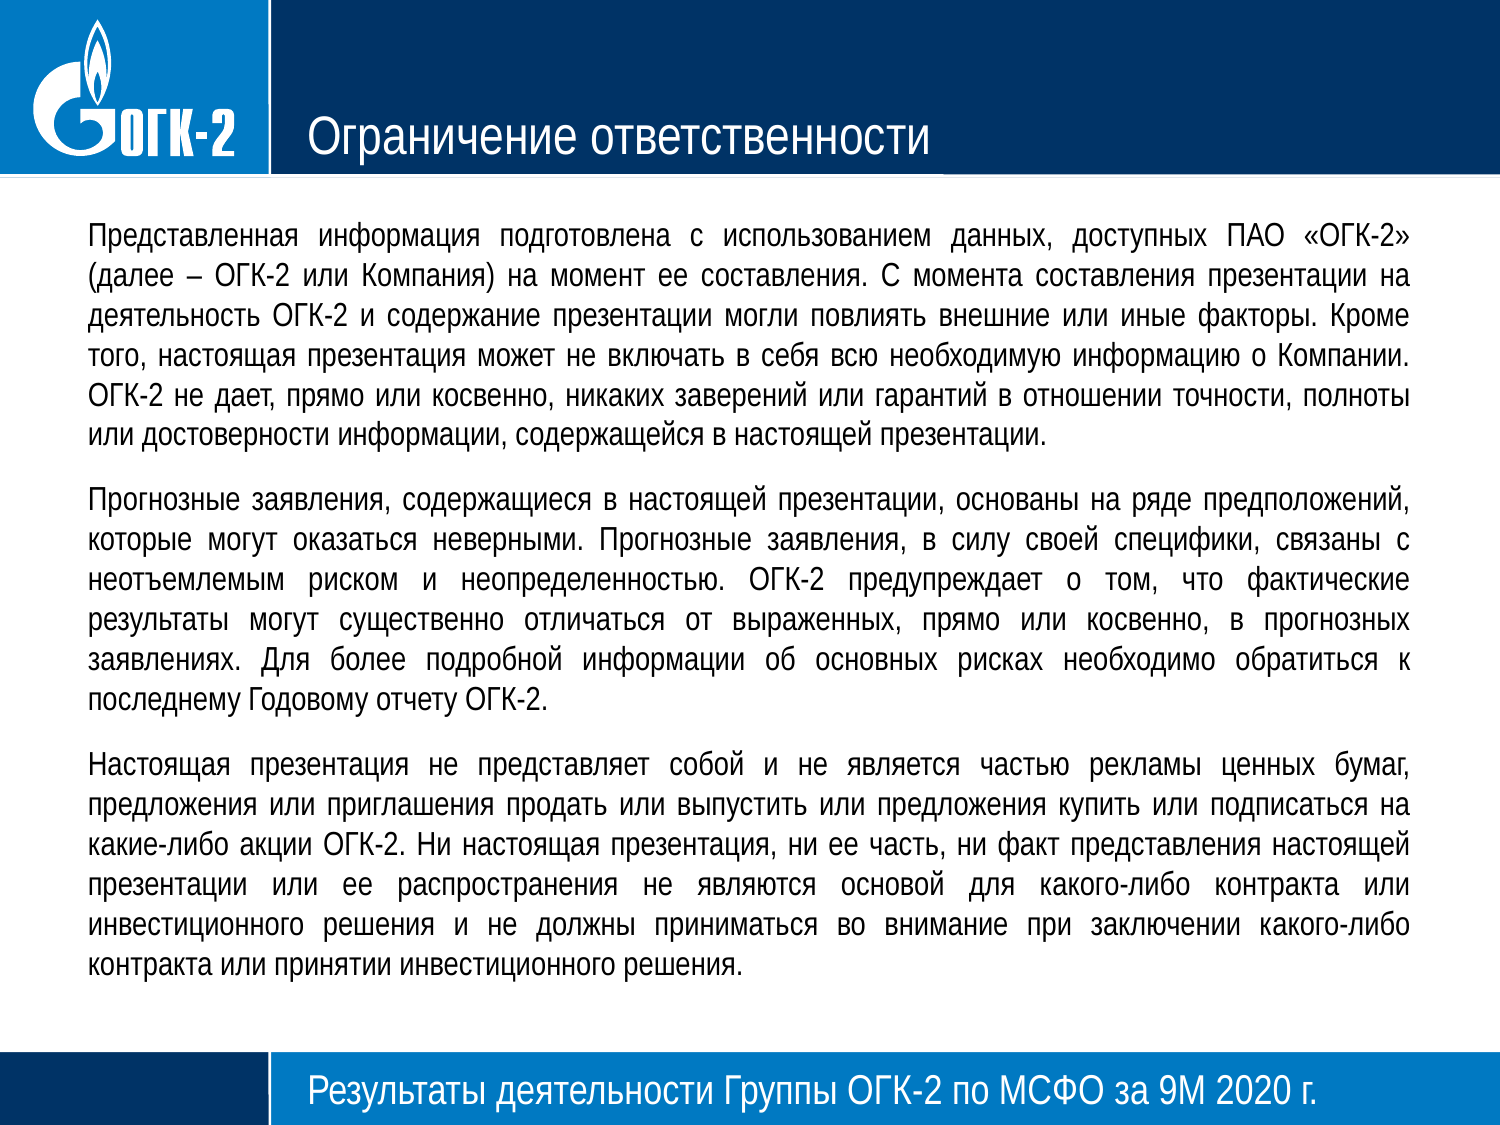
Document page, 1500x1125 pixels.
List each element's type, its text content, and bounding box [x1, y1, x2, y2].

list Результаты деятельности Группы ОГК-2 по МСФО за 9М 2020 г. [306, 1062, 1464, 1114]
list Представленная информация подготовлена с использованием данных, доступных ПАО «ОГК-2» (далее – ОГК-2 или Компания) на момент ее составления. С момента составления презентации на деятельность ОГК-2 и содержание презентации могли повлиять внешние или иные факторы. Кроме того, настоящая презентация может не включать в себя всю необходимую информацию о Компании. ОГК-2 не дает, прямо или косвенно, никаких заверений или гарантий в отношении точности, полноты или достоверности информации, содержащейся в настоящей презентации. Прогнозные заявления, содержащиеся в настоящей презентации, основаны на ряде предположений, которые могут оказаться неверными. Прогнозные заявления, в силу своей специфики, связаны с неотъемлемым риском и неопределенностью. ОГК-2 предупреждает о том, что фактические результаты могут существенно отличаться от выраженных, прямо или косвенно, в прогнозных заявлениях. Для более подробной информации об основных рисках необходимо обратиться к последнему Годовому отчету ОГК-2. Настоящая презентация не представляет собой и не является частью рекламы ценных бумаг, предложения или приглашения продать или выпустить или предложения купить или подписаться на какие-либо акции ОГК-2. Ни настоящая презентация, ни ее часть, ни факт представления настоящей презентации или ее распространения не являются основой для какого-либо контракта или инвестиционного решения и не должны приниматься во внимание при заключении какого-либо контракта или принятии инвестиционного решения. [87, 213, 1413, 1006]
title Ограничение ответственности [306, 0, 1464, 166]
